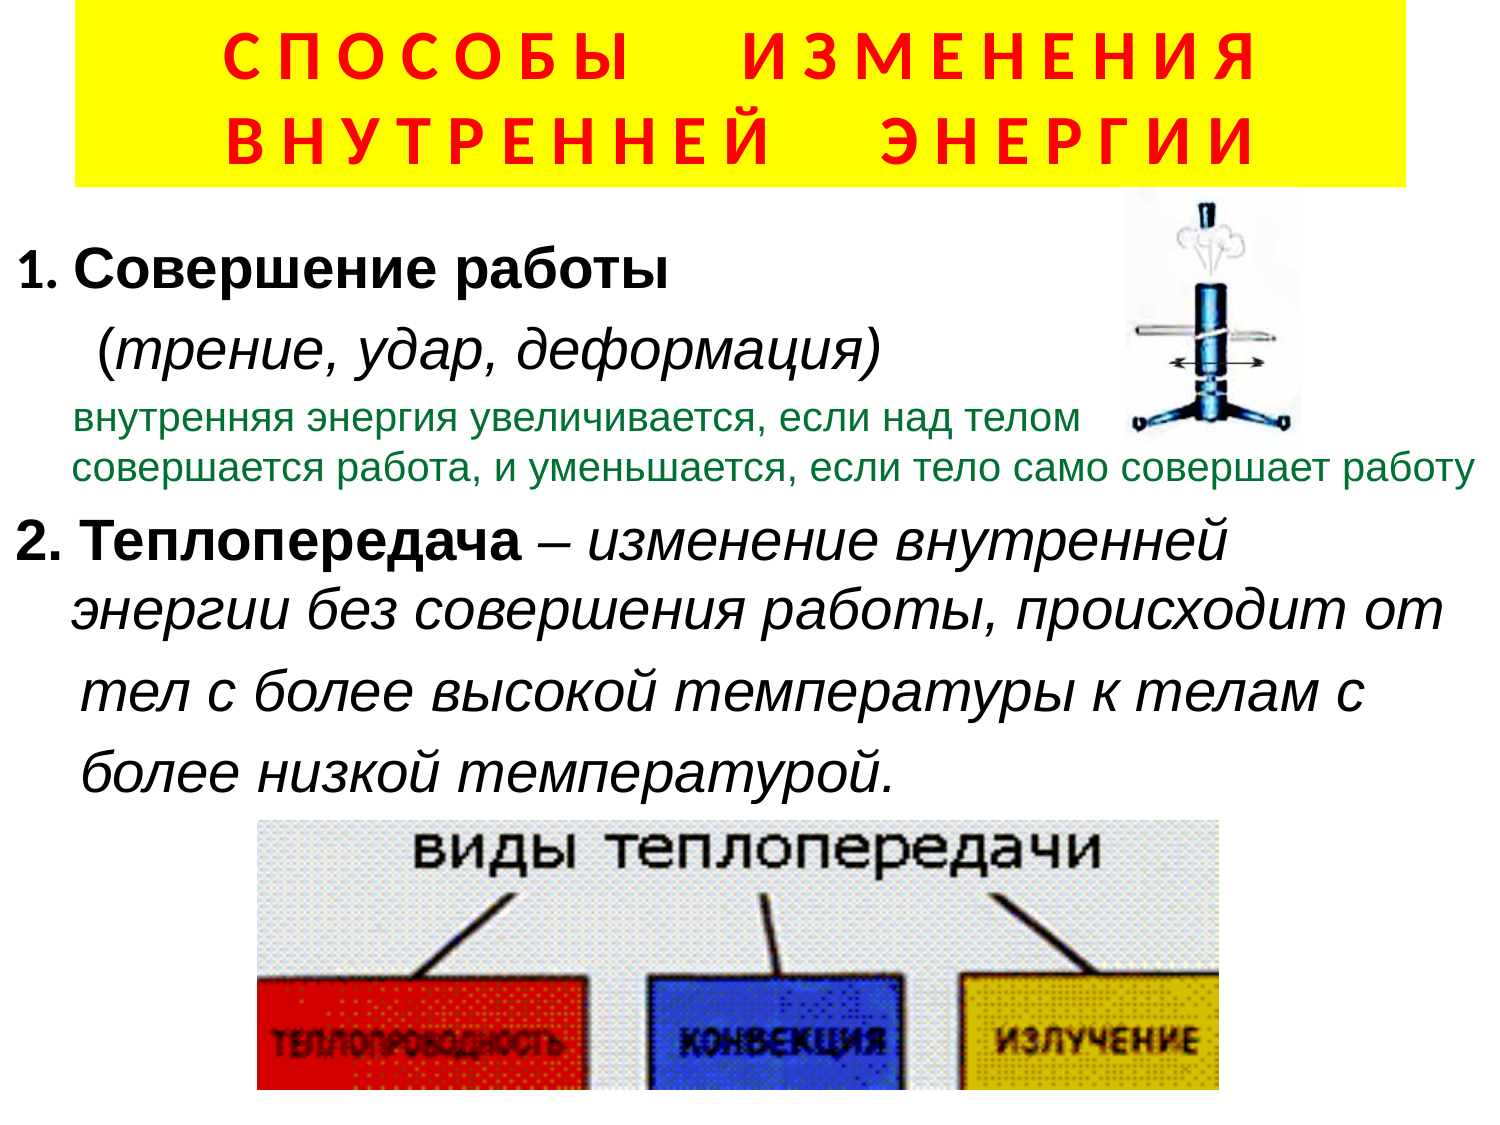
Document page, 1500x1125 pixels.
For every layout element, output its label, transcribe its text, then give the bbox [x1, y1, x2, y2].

title С П О С О Б Ы И З М Е Н Е Н И Я В Н У Т Р Е Н Н Е Й Э Н Е Р Г И И [75, 0, 1407, 188]
picture [257, 820, 1219, 1091]
list 1. Совершение работы (трение, удар, деформация) внутренняя энергия увеличивается, если над телом совершается работа, и уменьшается, если тело само совершает работу 2. Теплопередача – изменение внутренней энергии без совершения работы, происходит от тел с более высокой температуры к телам с более низкой температурой. [0, 222, 1500, 1125]
picture [1124, 187, 1302, 446]
